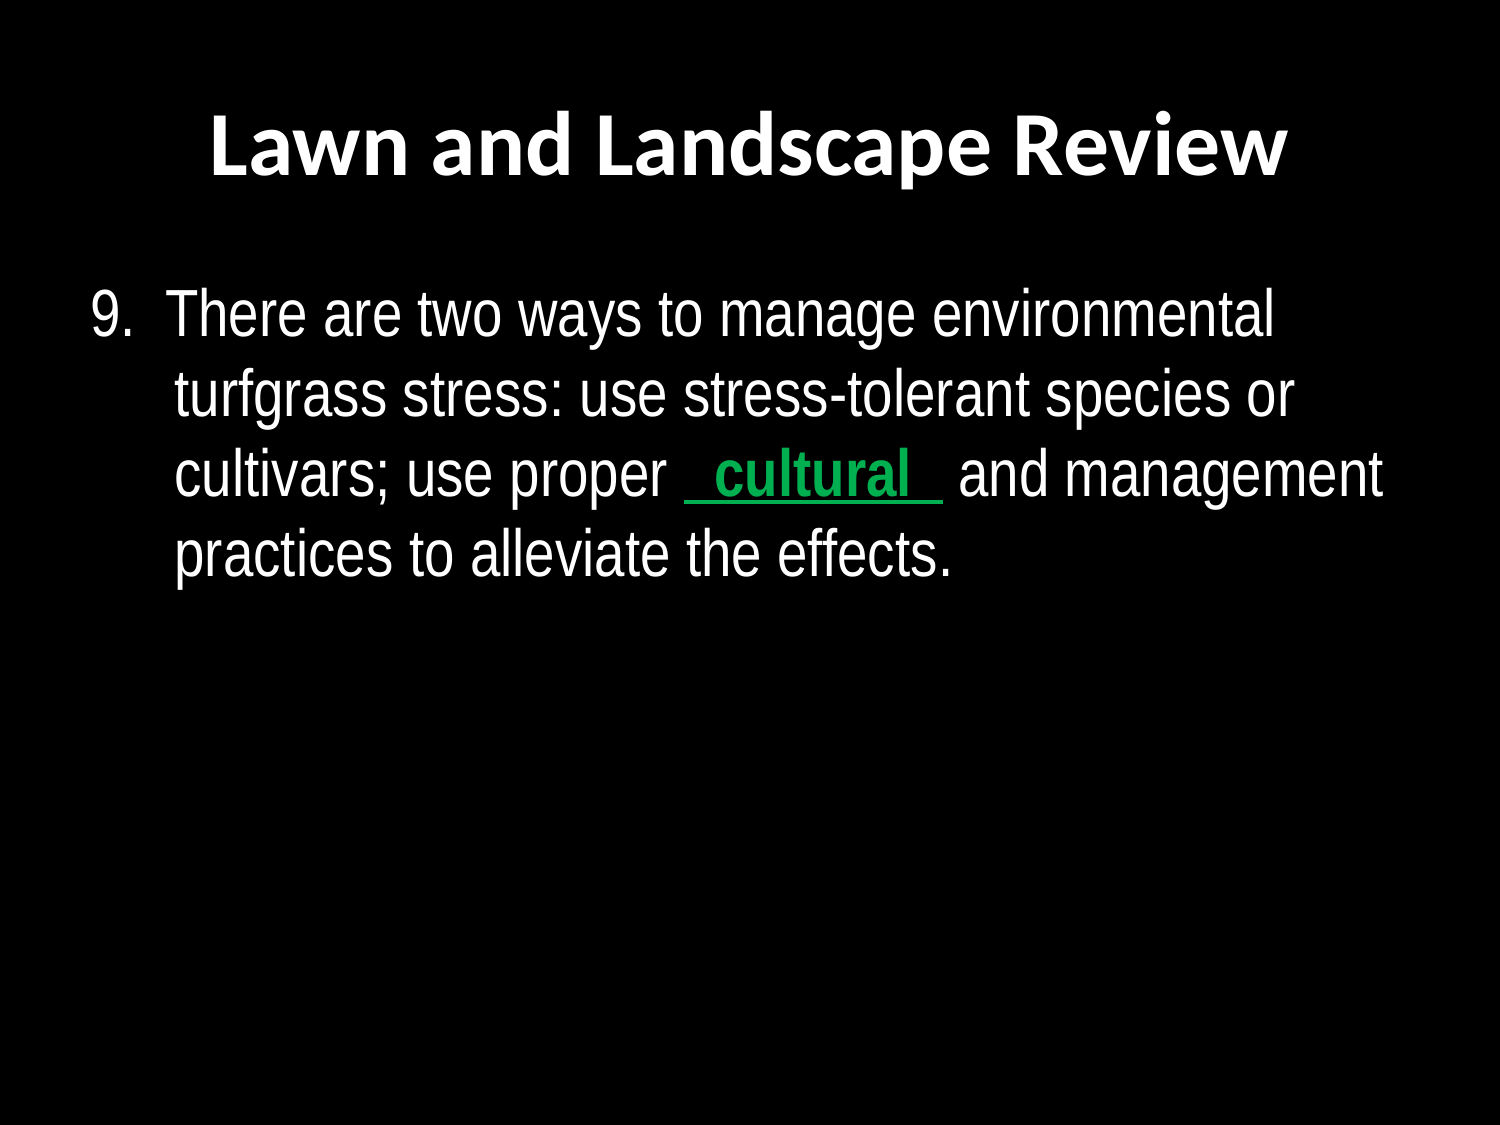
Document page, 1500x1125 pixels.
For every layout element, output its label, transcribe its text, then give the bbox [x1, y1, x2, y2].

title Lawn and Landscape Review [75, 45, 1425, 233]
list 9. There are two ways to manage environmental turfgrass stress: use stress-tolerant species or cultivars; use proper cultural and management practices to alleviate the effects. [75, 262, 1425, 1005]
